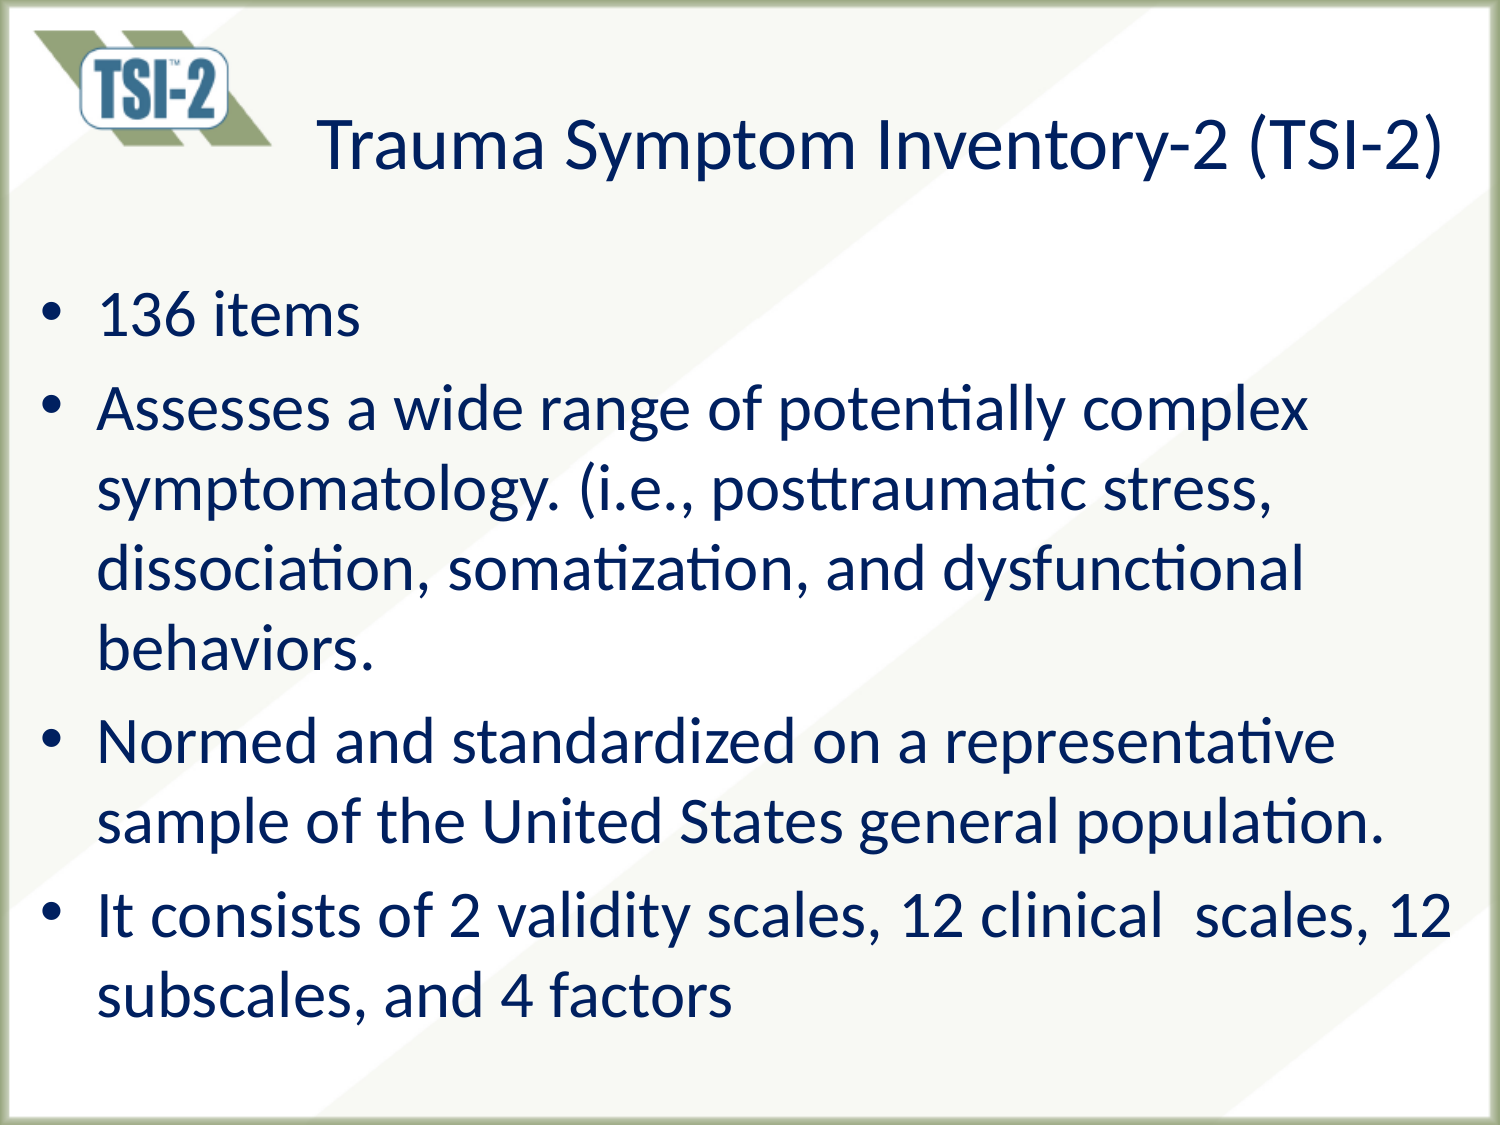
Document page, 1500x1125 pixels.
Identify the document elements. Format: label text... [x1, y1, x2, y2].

title Trauma Symptom Inventory-2 (TSI-2) [287, 45, 1475, 233]
picture [0, 0, 1500, 1125]
list 136 items Assesses a wide range of potentially complex symptomatology. (i.e., posttraumatic stress, dissociation, somatization, and dysfunctional behaviors. Normed and standardized on a representative sample of the United States general population. It consists of 2 validity scales, 12 clinical scales, 12 subscales, and 4 factors [24, 262, 1475, 1050]
